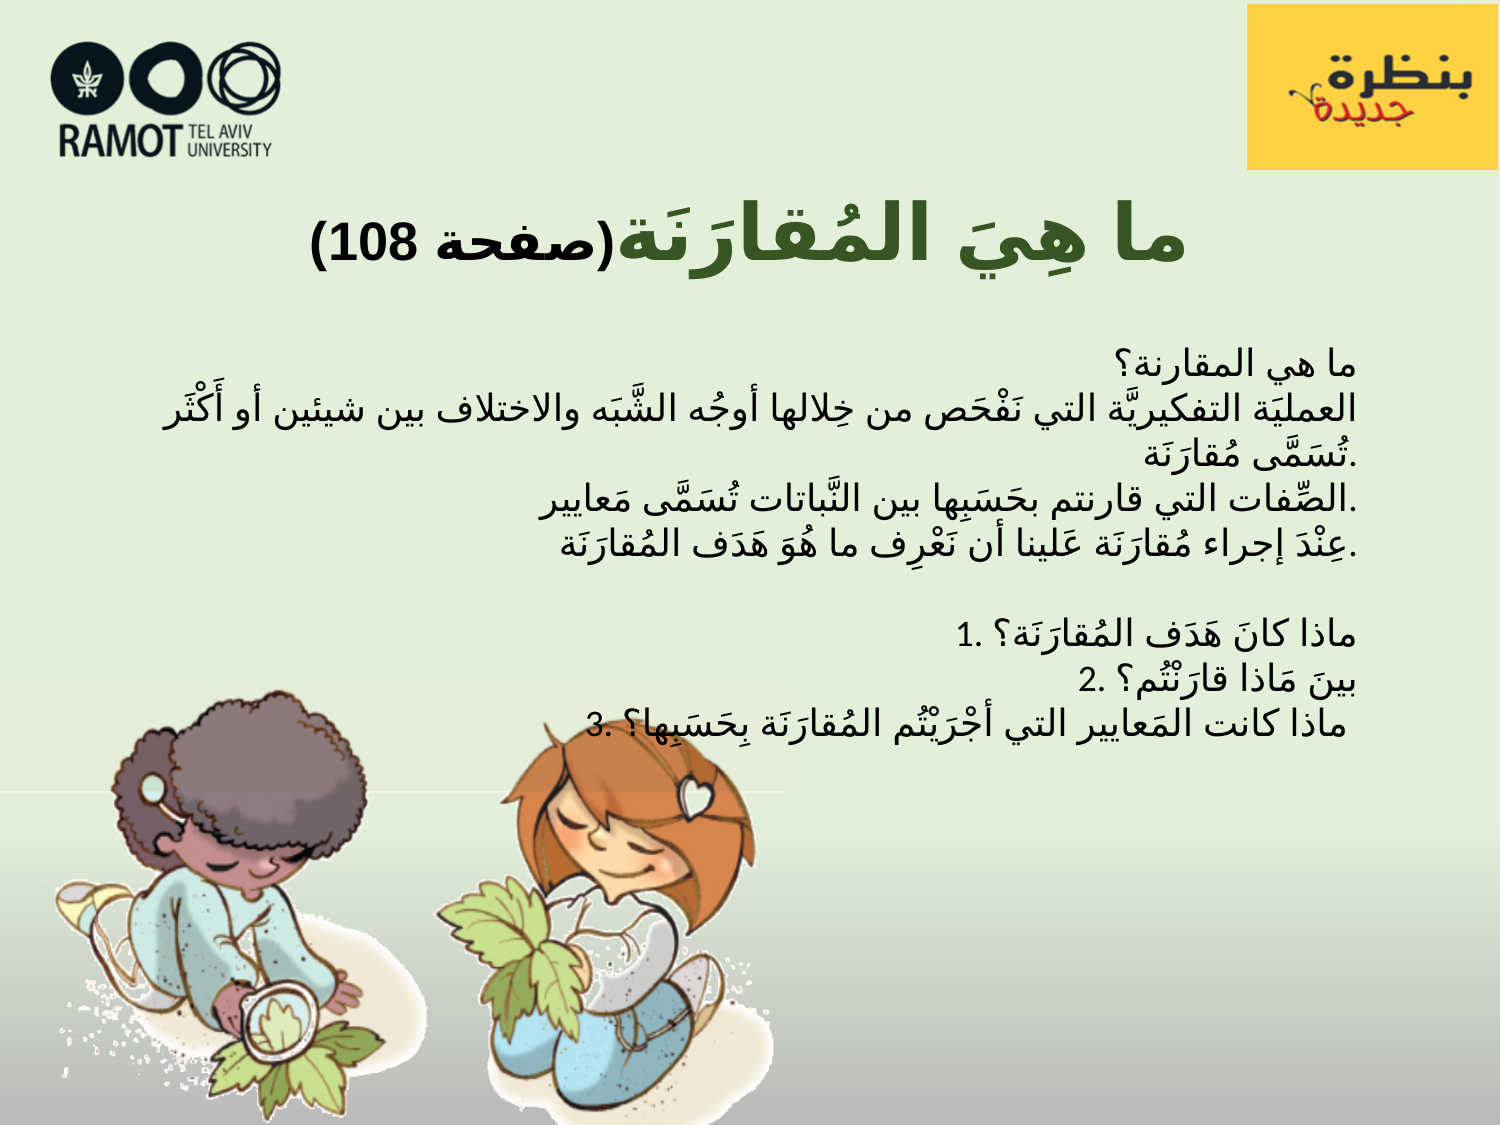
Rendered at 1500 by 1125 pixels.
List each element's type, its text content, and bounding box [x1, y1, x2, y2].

title ما هِيَ المُقارَنَة(صفحة 108) [187, 184, 1313, 285]
picture [1247, 3, 1498, 170]
picture [0, 684, 784, 1125]
picture [39, 26, 293, 170]
text_box ما هي المقارنة؟ العمليَة التفكيريَّة التي نَفْحَص من خِلالها أوجُه الشَّبَه والاختلاف بين شيئين أو أَكْثَر تُسَمَّى مُقارَنَة. الصِّفات التي قارنتم بحَسَبِها بين النَّباتات تُسَمَّى مَعايير. عِنْدَ إجراء مُقارَنَة عَلينا أن نَعْرِف ما هُوَ هَدَف المُقارَنَة. 1. ماذا كانَ هَدَف المُقارَنَة؟ 2. بينَ مَاذا قارَنْتُم؟ 3. ماذا كانت المَعايير التي أجْرَيْتُم المُقارَنَة بِحَسَبِها؟ [135, 331, 1373, 751]
